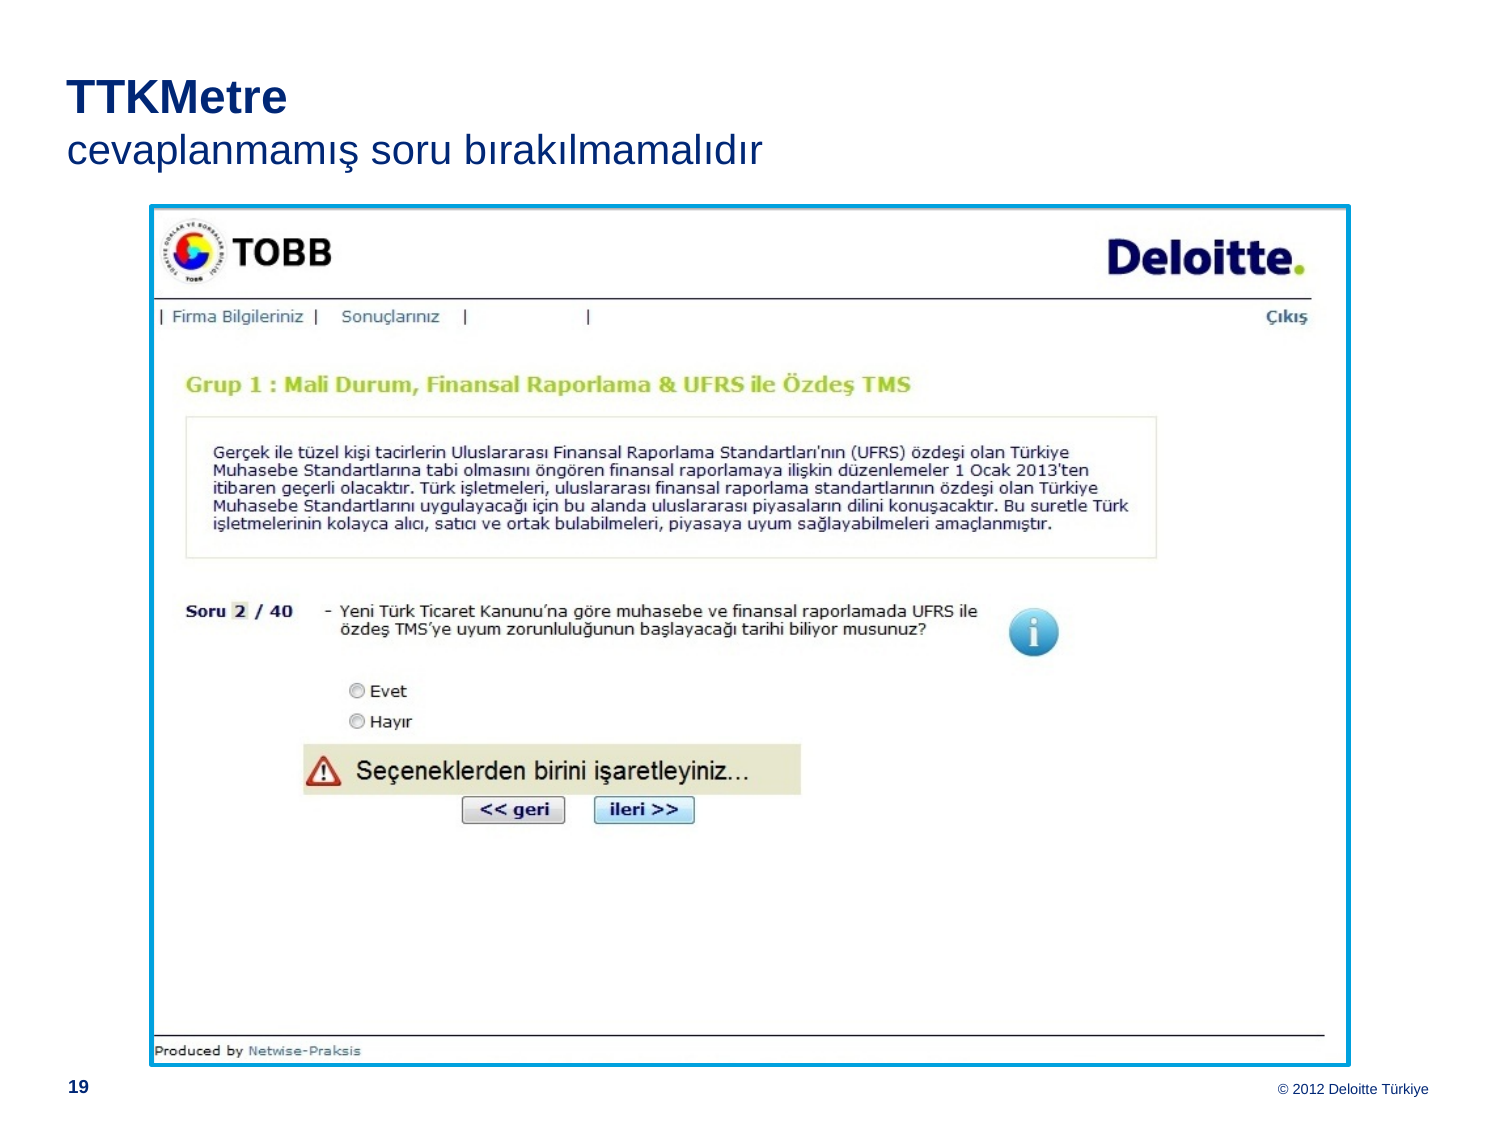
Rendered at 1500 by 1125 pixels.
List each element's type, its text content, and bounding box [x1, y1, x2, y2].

picture [155, 209, 1345, 1062]
slide_number 18 [68, 1075, 115, 1099]
title TTKMetre cevaplanmamış soru bırakılmamalıdır [66, 64, 1449, 169]
